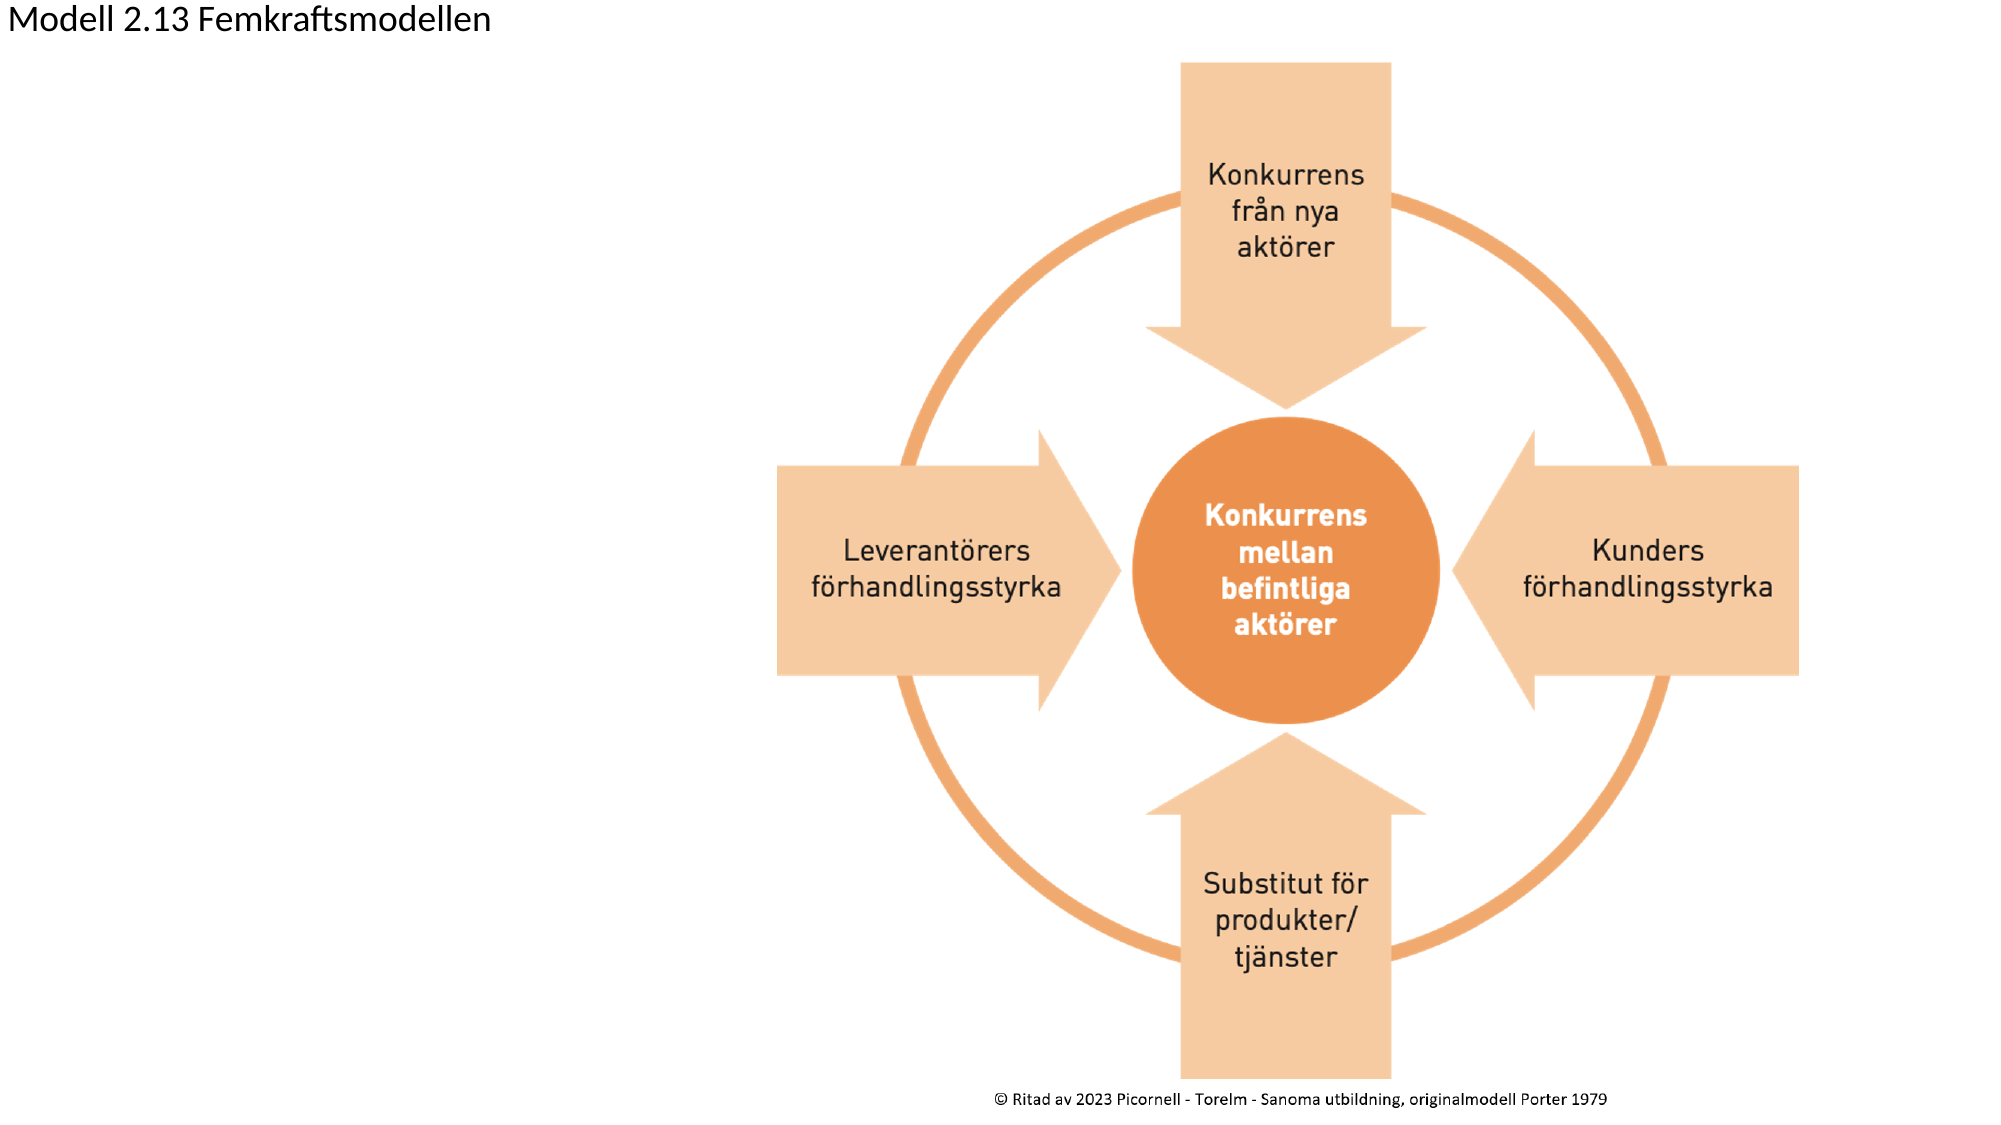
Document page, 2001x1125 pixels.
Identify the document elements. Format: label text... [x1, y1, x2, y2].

text_box Modell 2.13 Femkraftsmodellen [0, 0, 777, 47]
picture [777, 0, 1810, 1112]
